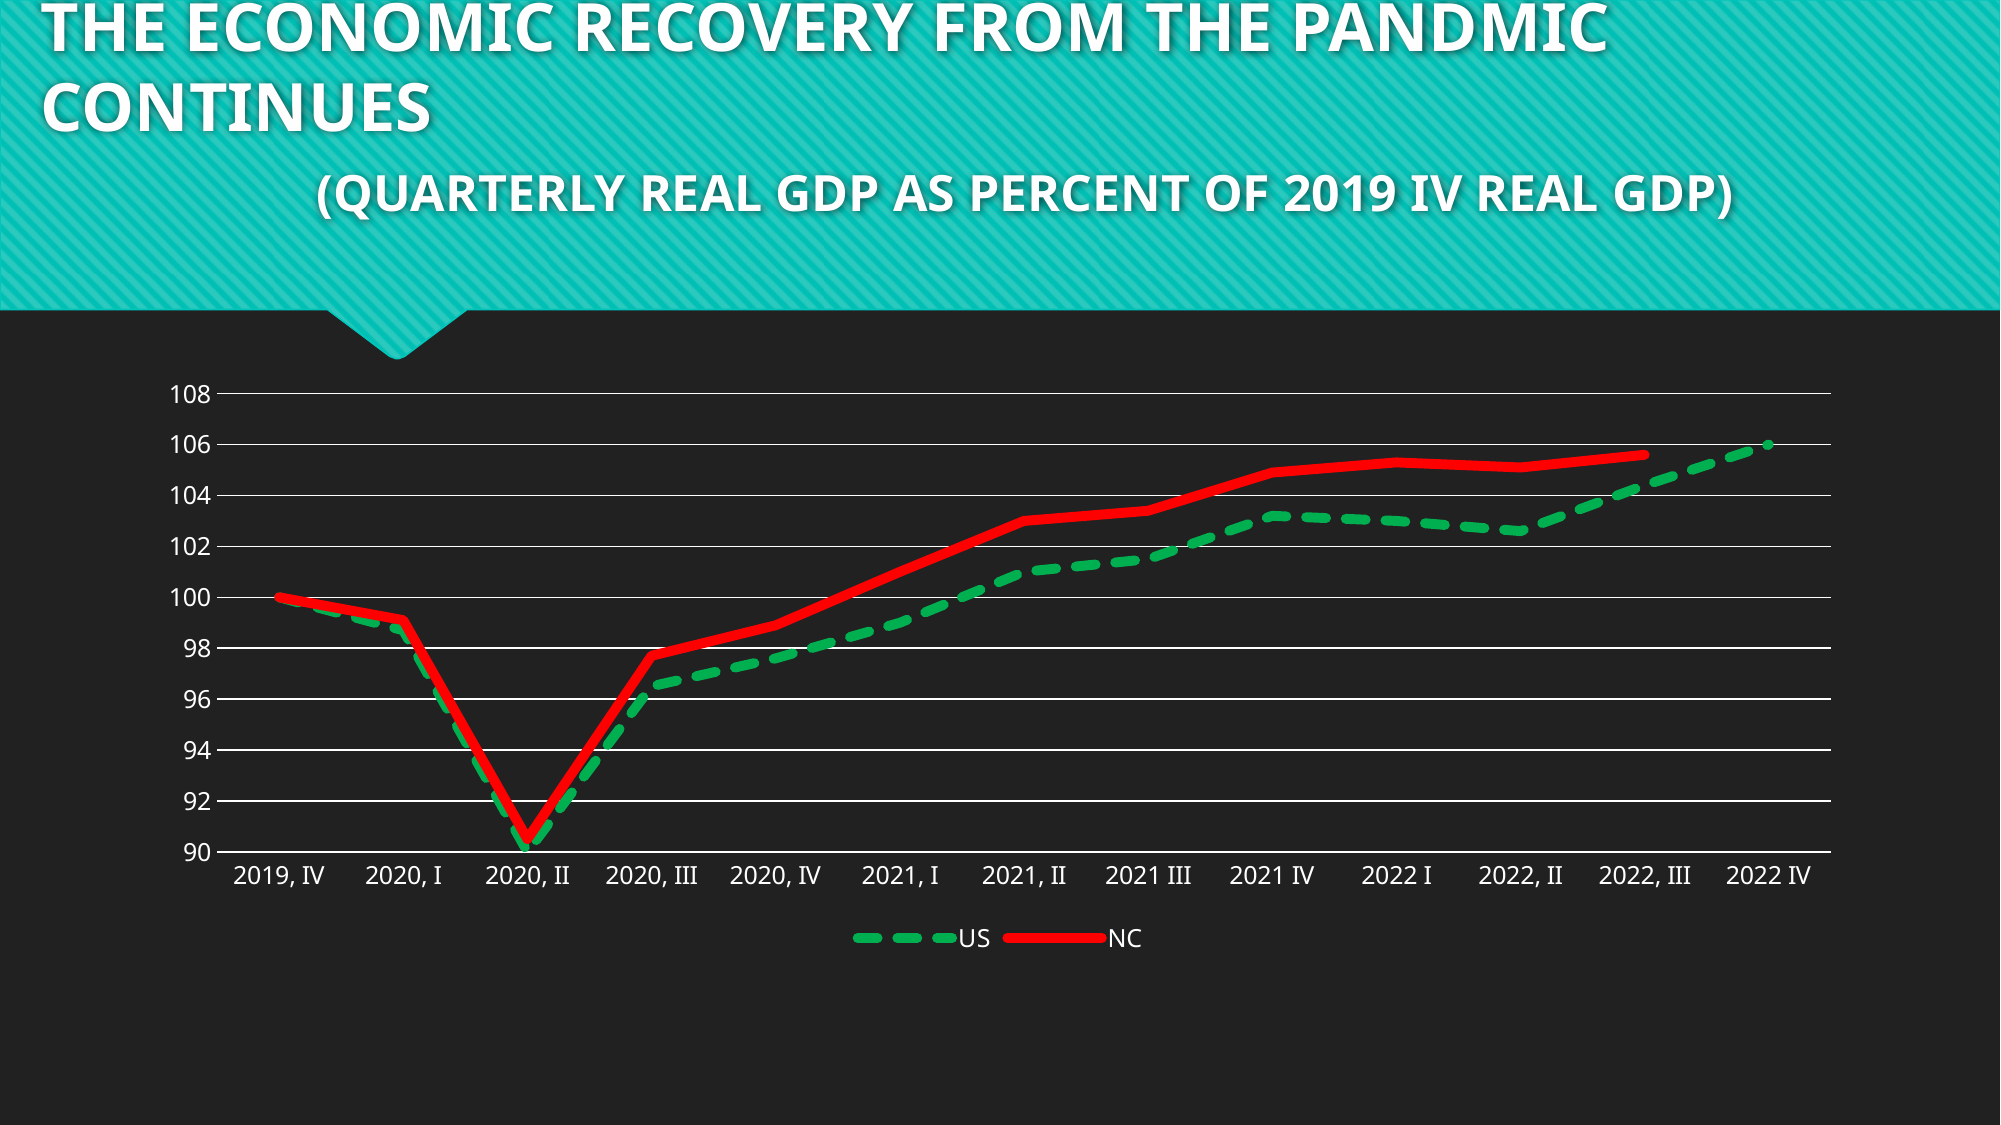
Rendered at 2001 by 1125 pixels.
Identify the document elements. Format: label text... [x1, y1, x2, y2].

title THE ECONOMIC RECOVERY FROM THE PANDMIC CONTINUES (QUARTERLY REAL GDP AS PERCENT OF 2019 IV REAL GDP) [25, 21, 1982, 233]
chart [134, 364, 1866, 962]
